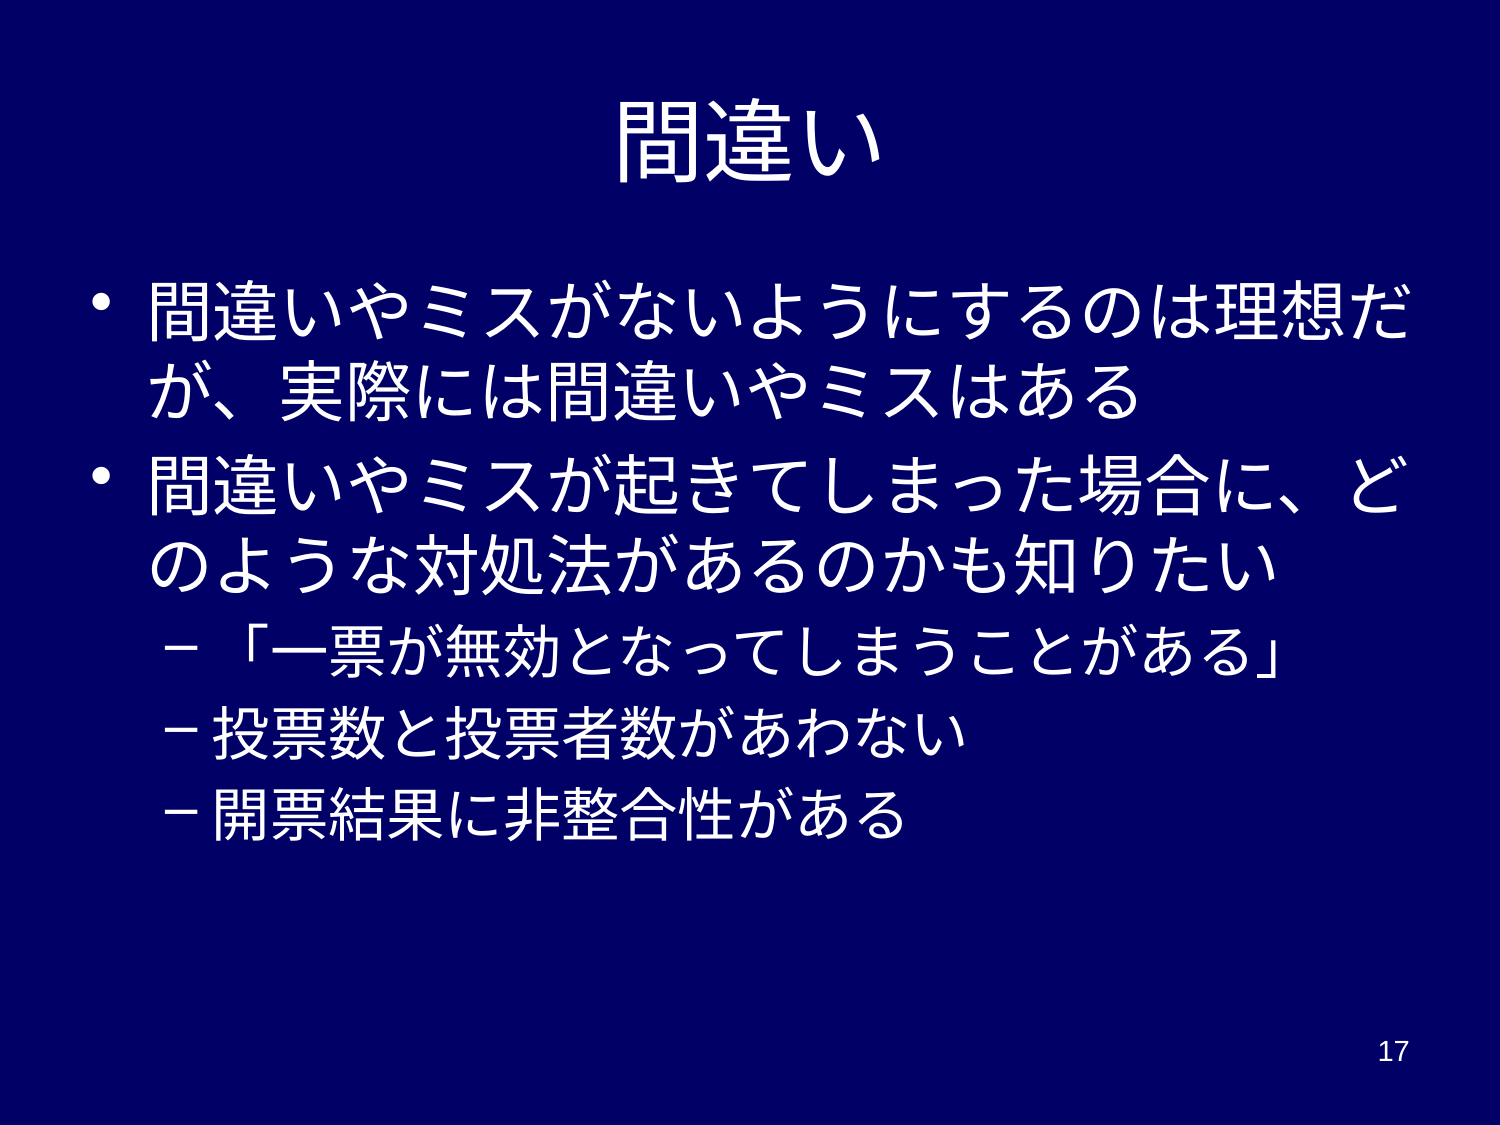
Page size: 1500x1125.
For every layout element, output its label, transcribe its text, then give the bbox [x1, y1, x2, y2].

list 間違いやミスがないようにするのは理想だが、実際には間違いやミスはある 間違いやミスが起きてしまった場合に、どのような対処法があるのかも知りたい 「一票が無効となってしまうことがある」 投票数と投票者数があわない 開票結果に非整合性がある [75, 262, 1459, 1012]
title 間違い [75, 45, 1425, 233]
slide_number 17 [1074, 1024, 1426, 1103]
